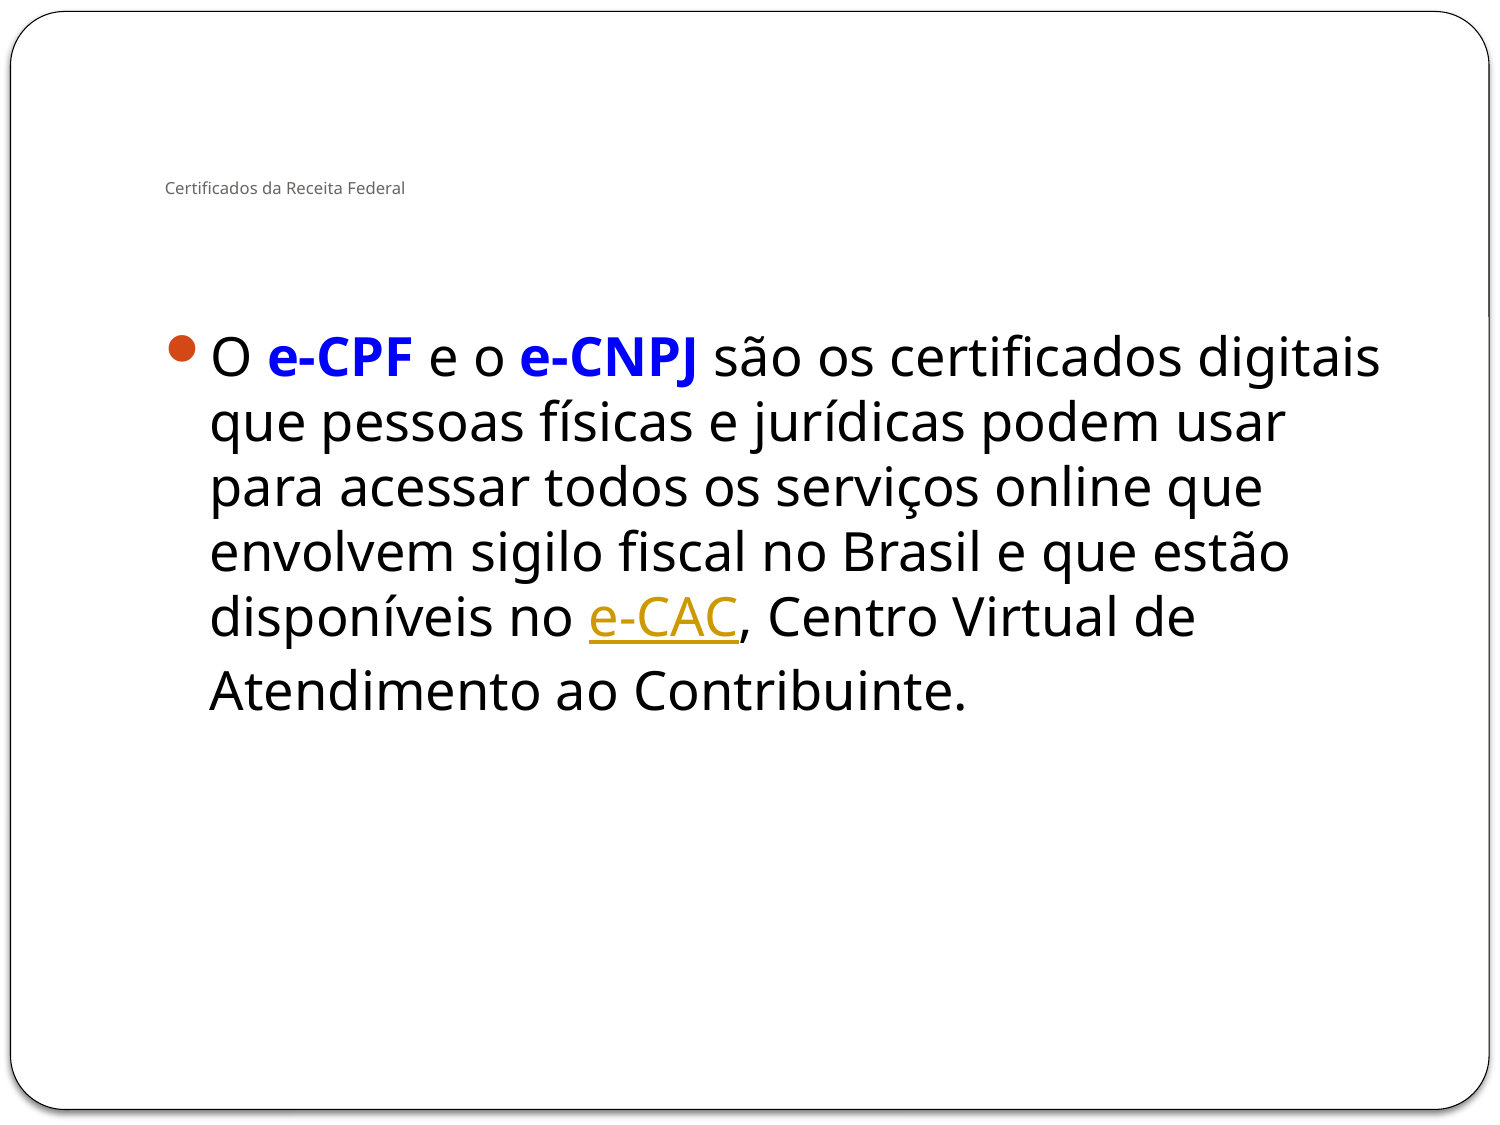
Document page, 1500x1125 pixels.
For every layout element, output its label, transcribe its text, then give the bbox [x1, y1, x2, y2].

title Certificados da Receita Federal [150, 45, 1425, 233]
list O e-CPF e o e-CNPJ são os certificados digitais que pessoas físicas e jurídicas podem usar para acessar todos os serviços online que envolvem sigilo fiscal no Brasil e que estão disponíveis no e-CAC, Centro Virtual de Atendimento ao Contribuinte. [150, 237, 1425, 988]
